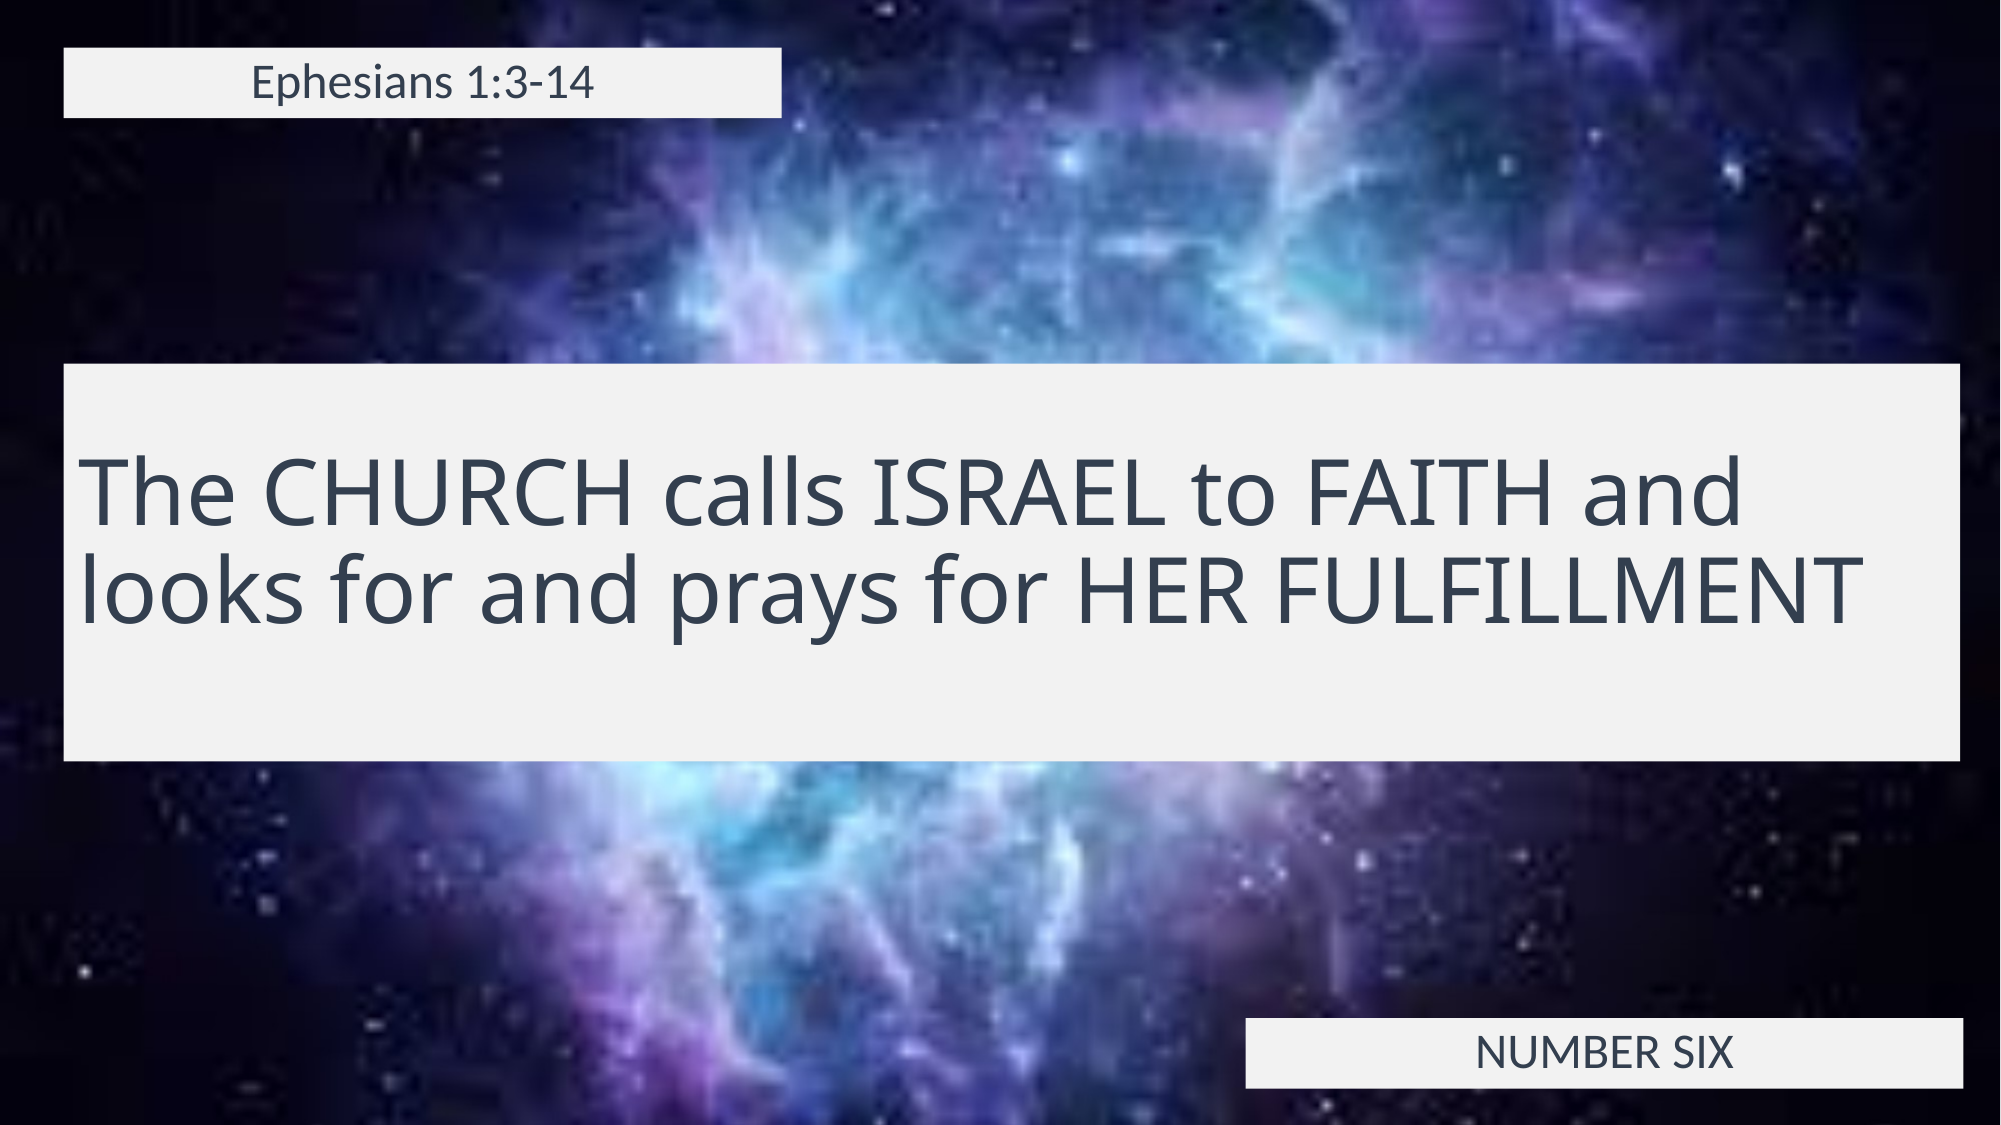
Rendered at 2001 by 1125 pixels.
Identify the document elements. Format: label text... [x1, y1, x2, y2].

subtitle Ephesians 1:3-14 [63, 47, 782, 119]
picture [0, 0, 2001, 1125]
title The CHURCH calls ISRAEL to FAITH and looks for and prays for HER FULFILLMENT [63, 363, 1961, 762]
text_box NUMBER SIX [1245, 1018, 1964, 1089]
